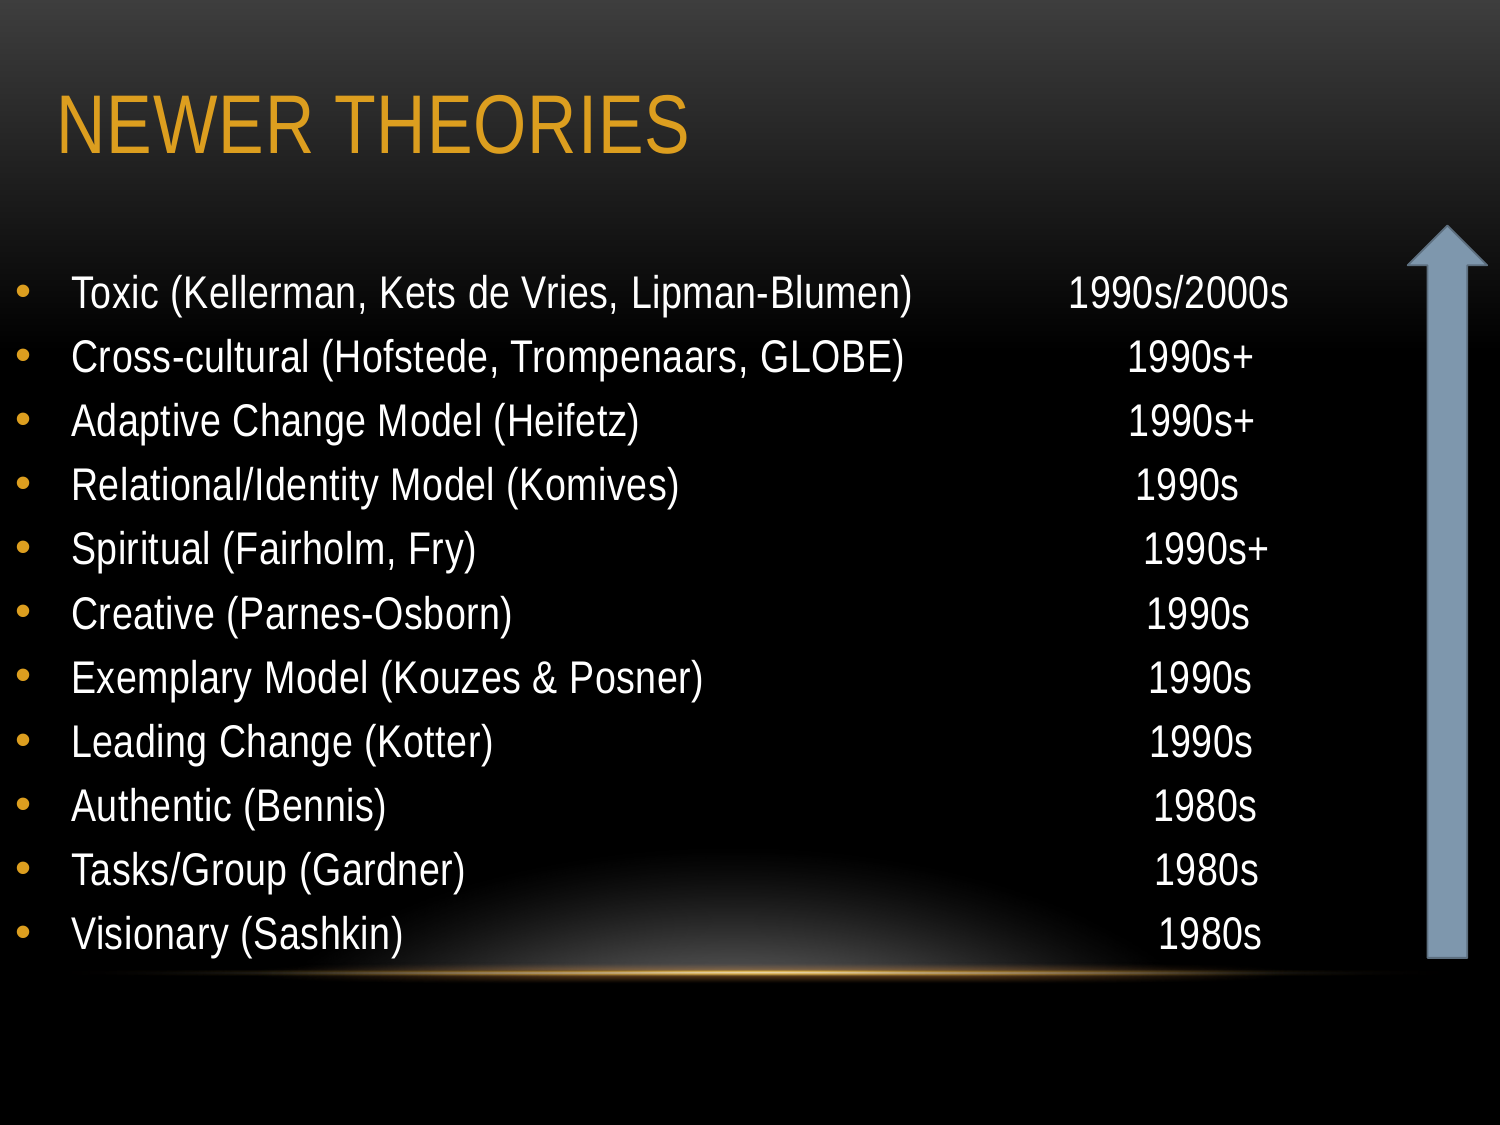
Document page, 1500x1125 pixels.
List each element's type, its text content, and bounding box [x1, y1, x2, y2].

picture [0, 0, 1500, 1125]
text_box [1406, 224, 1489, 959]
list Toxic (Kellerman, Kets de Vries, Lipman-Blumen) 1990s/2000s Cross-cultural (Hofstede, Trompenaars, GLOBE) 1990s+ Adaptive Change Model (Heifetz) 1990s+ Relational/Identity Model (Komives) 1990s Spiritual (Fairholm, Fry) 1990s+ Creative (Parnes-Osborn) 1990s Exemplary Model (Kouzes & Posner) 1990s Leading Change (Kotter) 1990s Authentic (Bennis) 1980s Tasks/Group (Gardner) 1980s Visionary (Sashkin) 1980s [0, 255, 1436, 1056]
title Newer Theories [41, 5, 1449, 179]
